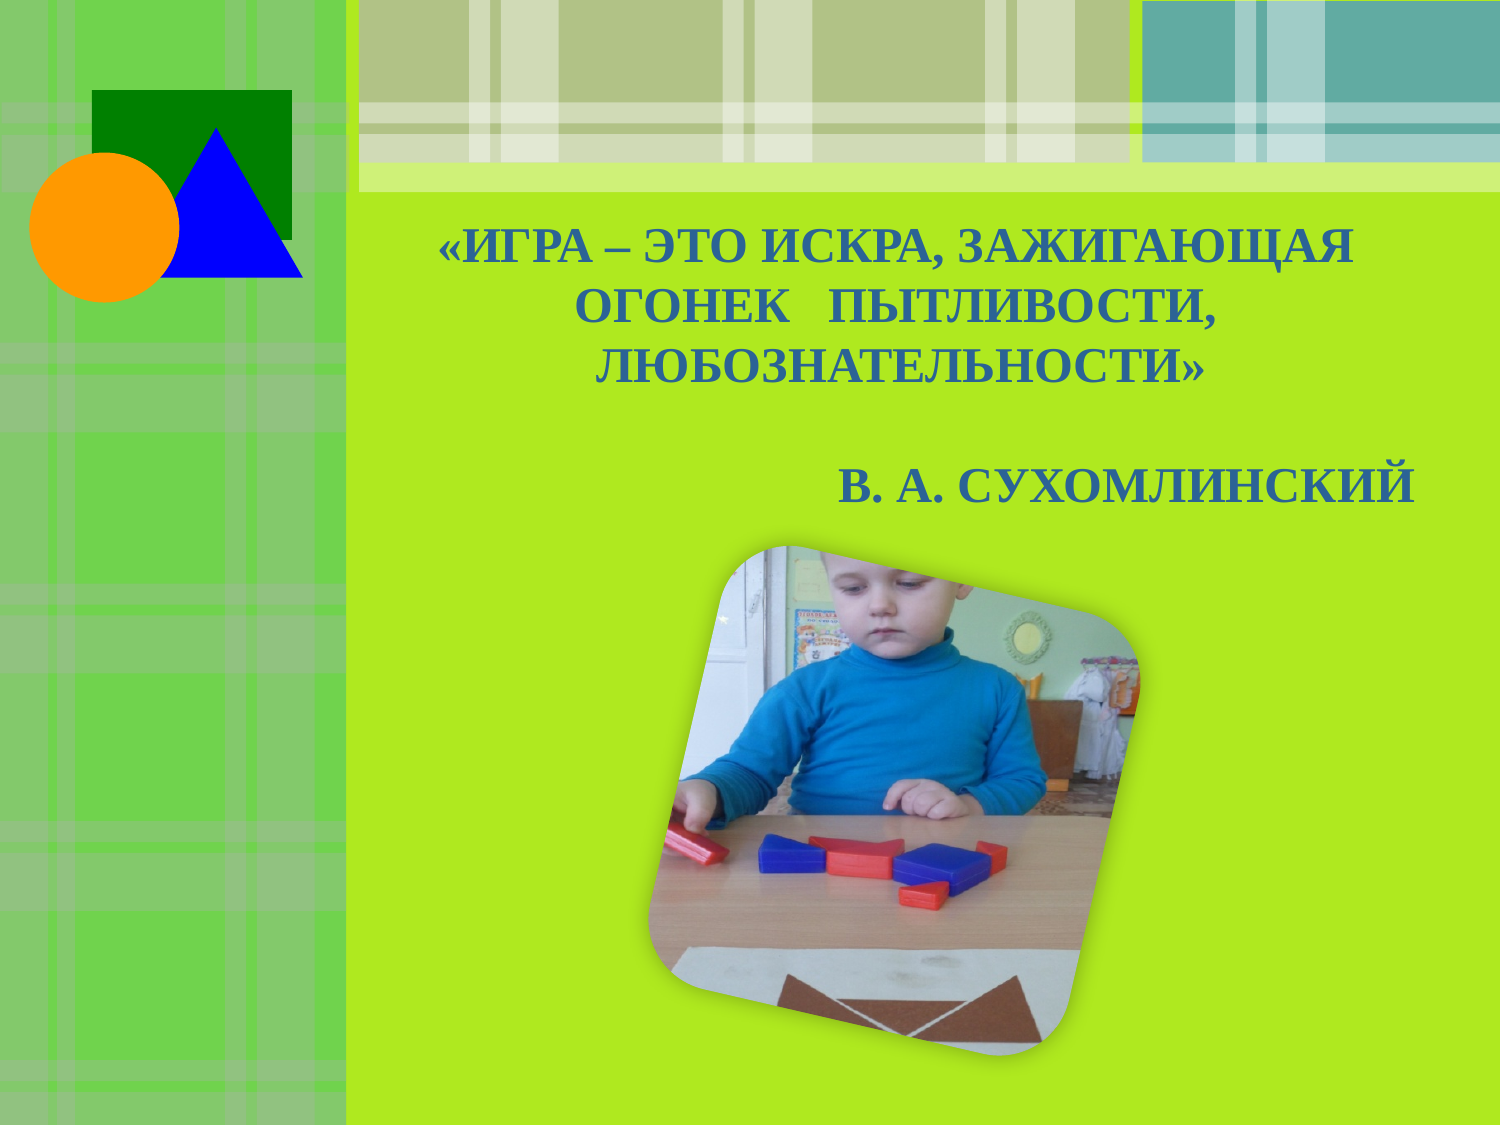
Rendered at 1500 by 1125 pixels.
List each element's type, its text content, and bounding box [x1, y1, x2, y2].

text_box [442, 278, 1447, 340]
title «ИГРА – ЭТО ИСКРА, ЗАЖИГАЮЩАЯ ОГОНЕК ПЫТЛИВОСТИ, ЛЮБОЗНАТЕЛЬНОСТИ» В. А. СУХОМЛИНСКИЙ [363, 222, 1441, 573]
picture [648, 545, 1141, 1056]
